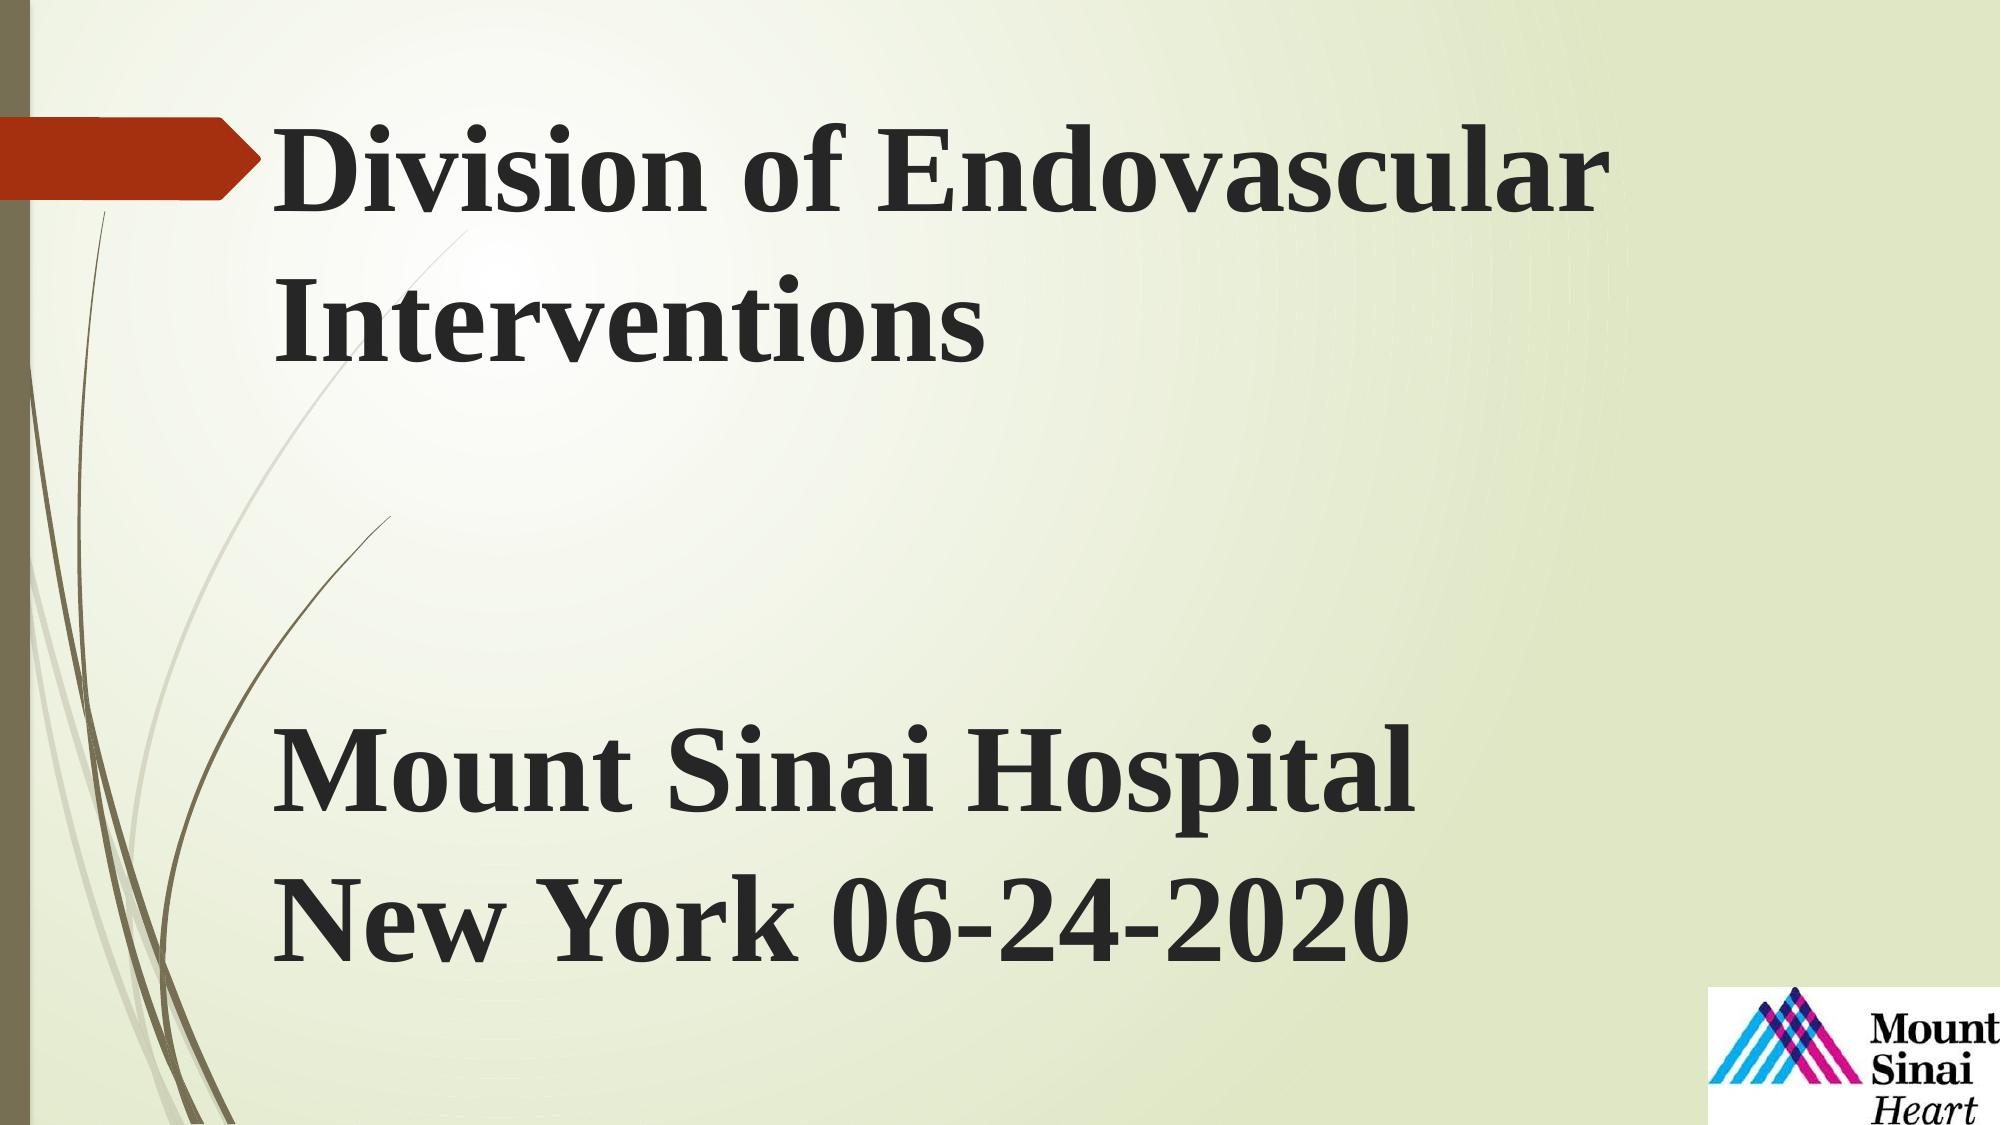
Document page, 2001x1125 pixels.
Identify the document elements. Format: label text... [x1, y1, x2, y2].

picture [1708, 987, 2000, 1125]
title Division of Endovascular Interventions Mount Sinai Hospital New York 06-24-2020 [257, 78, 2000, 1079]
